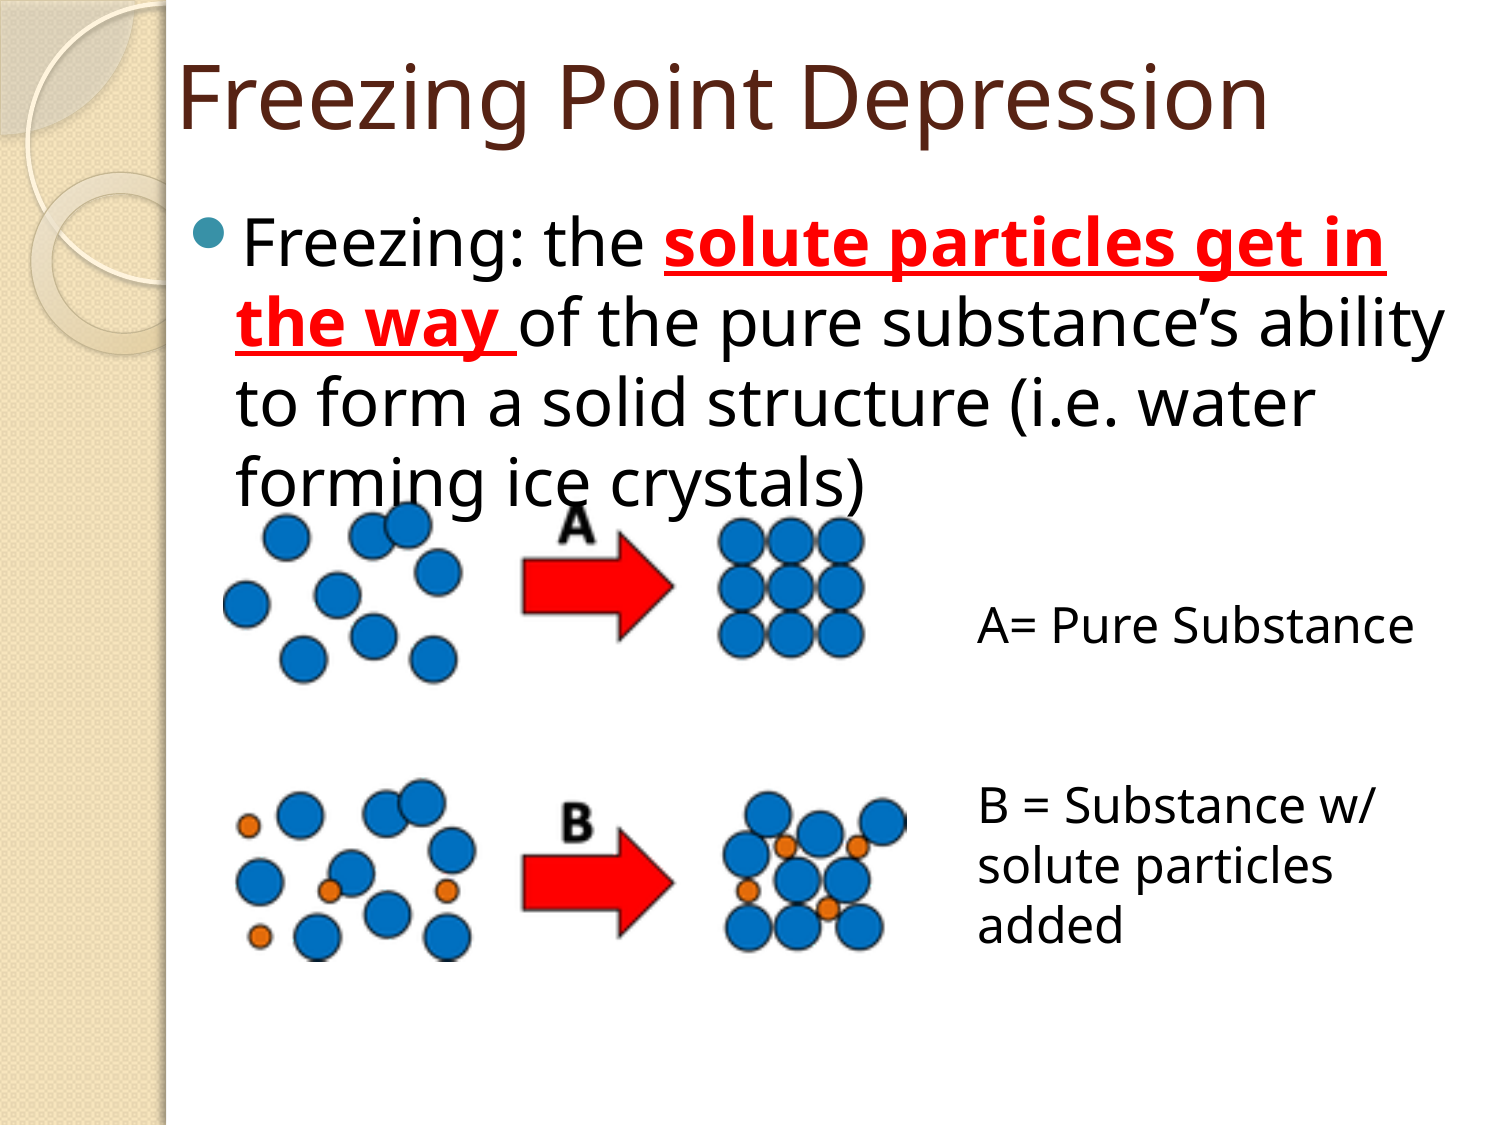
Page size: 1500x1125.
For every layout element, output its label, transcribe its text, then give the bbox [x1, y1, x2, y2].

picture [223, 467, 907, 963]
list Freezing: the solute particles get in the way of the pure substance’s ability to form a solid structure (i.e. water forming ice crystals) [160, 192, 1500, 980]
text_box A= Pure Substance B = Substance w/ solute particles added [962, 586, 1444, 961]
title Freezing Point Depression [160, 0, 1500, 188]
